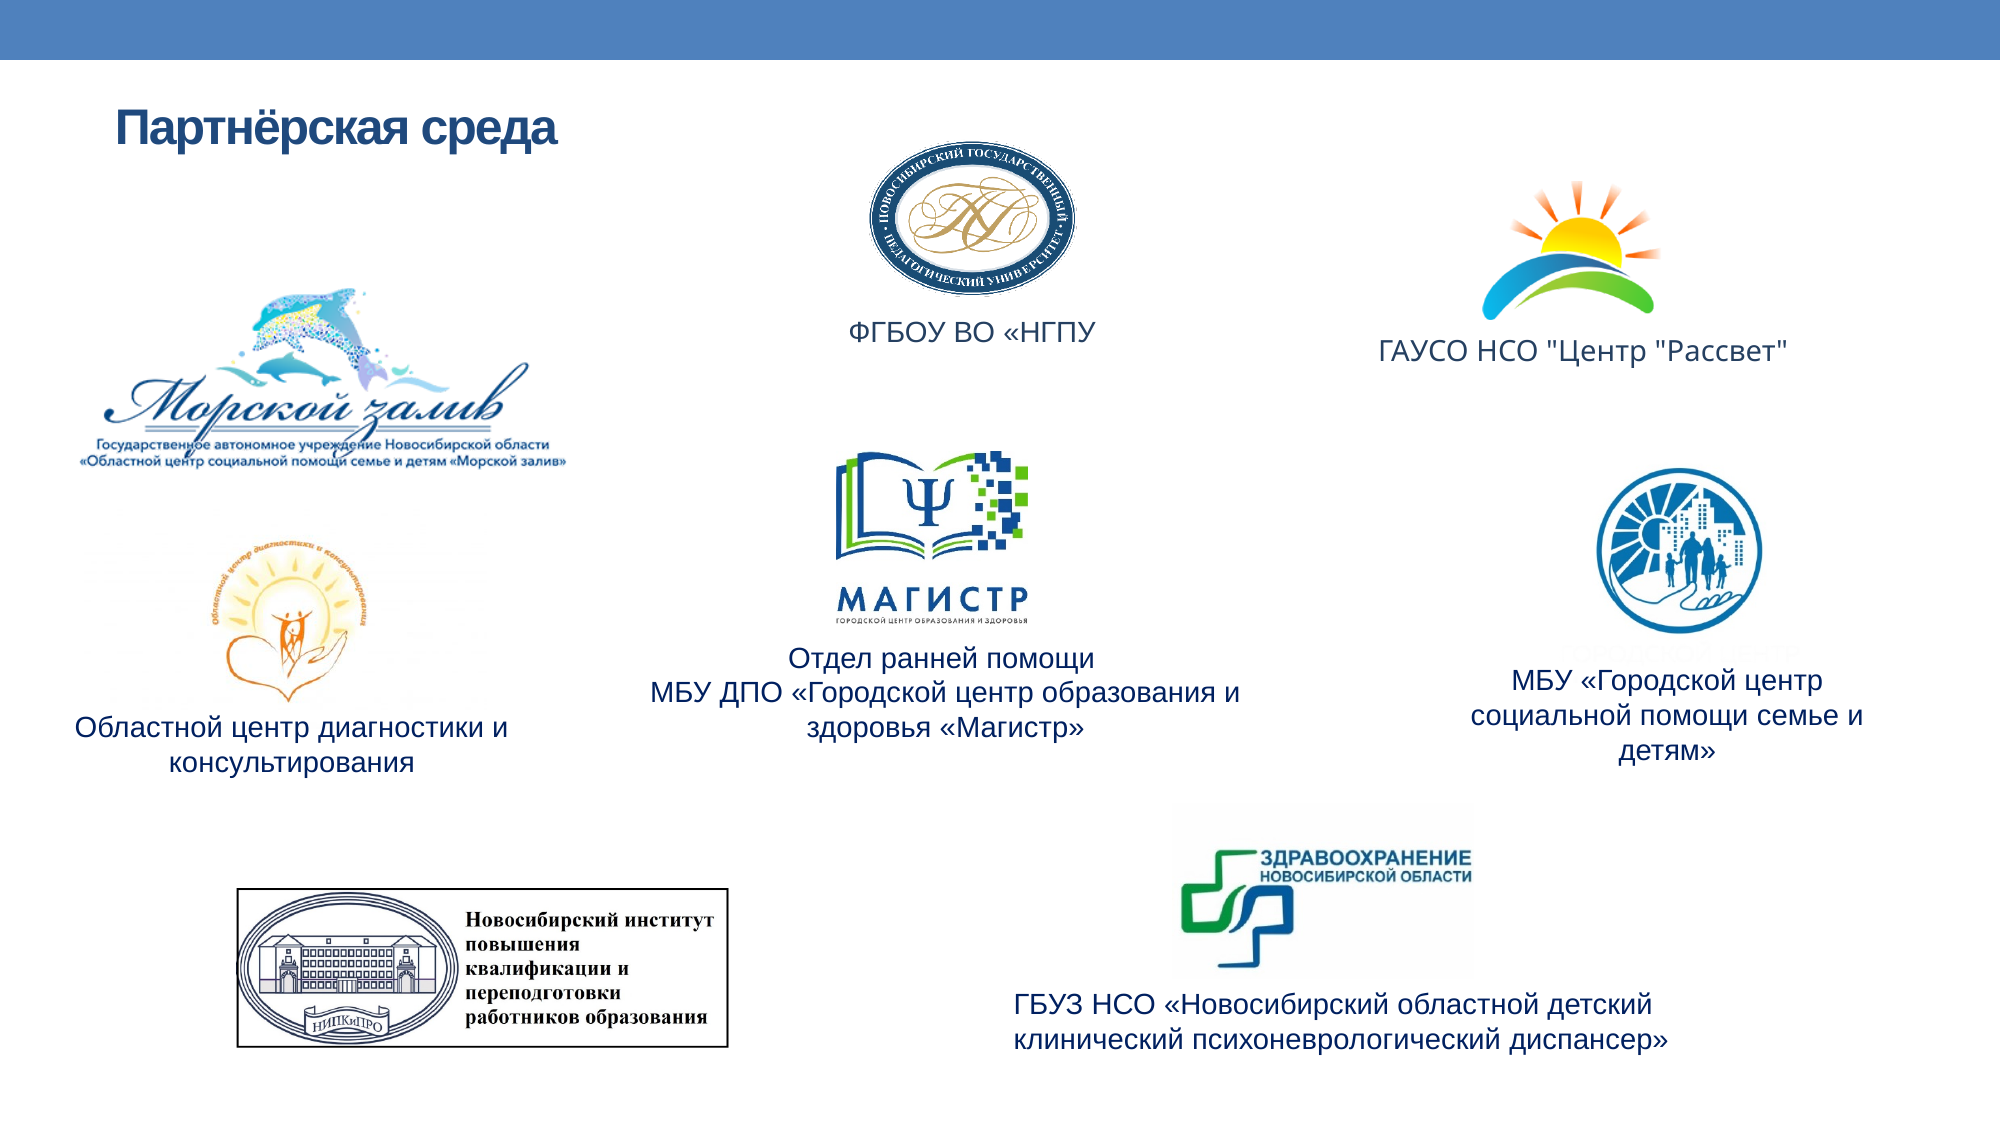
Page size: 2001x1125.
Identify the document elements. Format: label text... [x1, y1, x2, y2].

text_box Отдел ранней помощи МБУ ДПО «Городской центр образования и здоровья «Магистр» [605, 631, 1286, 752]
picture [1482, 181, 1680, 320]
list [1172, 803, 1475, 979]
text_box ГАУСО НСО "Центр "Рассвет" [1363, 321, 1812, 376]
text_box Областной центр диагностики и консультирования [30, 700, 554, 786]
text_box МБУ «Городской центр социальной помощи семье и детям» [1434, 653, 1900, 774]
picture [236, 887, 730, 1048]
title Партнёрская среда [99, 87, 1900, 162]
text_box ФГБОУ ВО «НГПУ [696, 306, 1248, 356]
picture [1548, 421, 1811, 684]
text_box ГБУЗ НСО «Новосибирский областной детский клинический психоневрологический диспансер» [998, 978, 1689, 1063]
picture [84, 509, 487, 735]
picture [866, 138, 1078, 297]
picture [79, 288, 567, 470]
picture [836, 451, 1029, 625]
